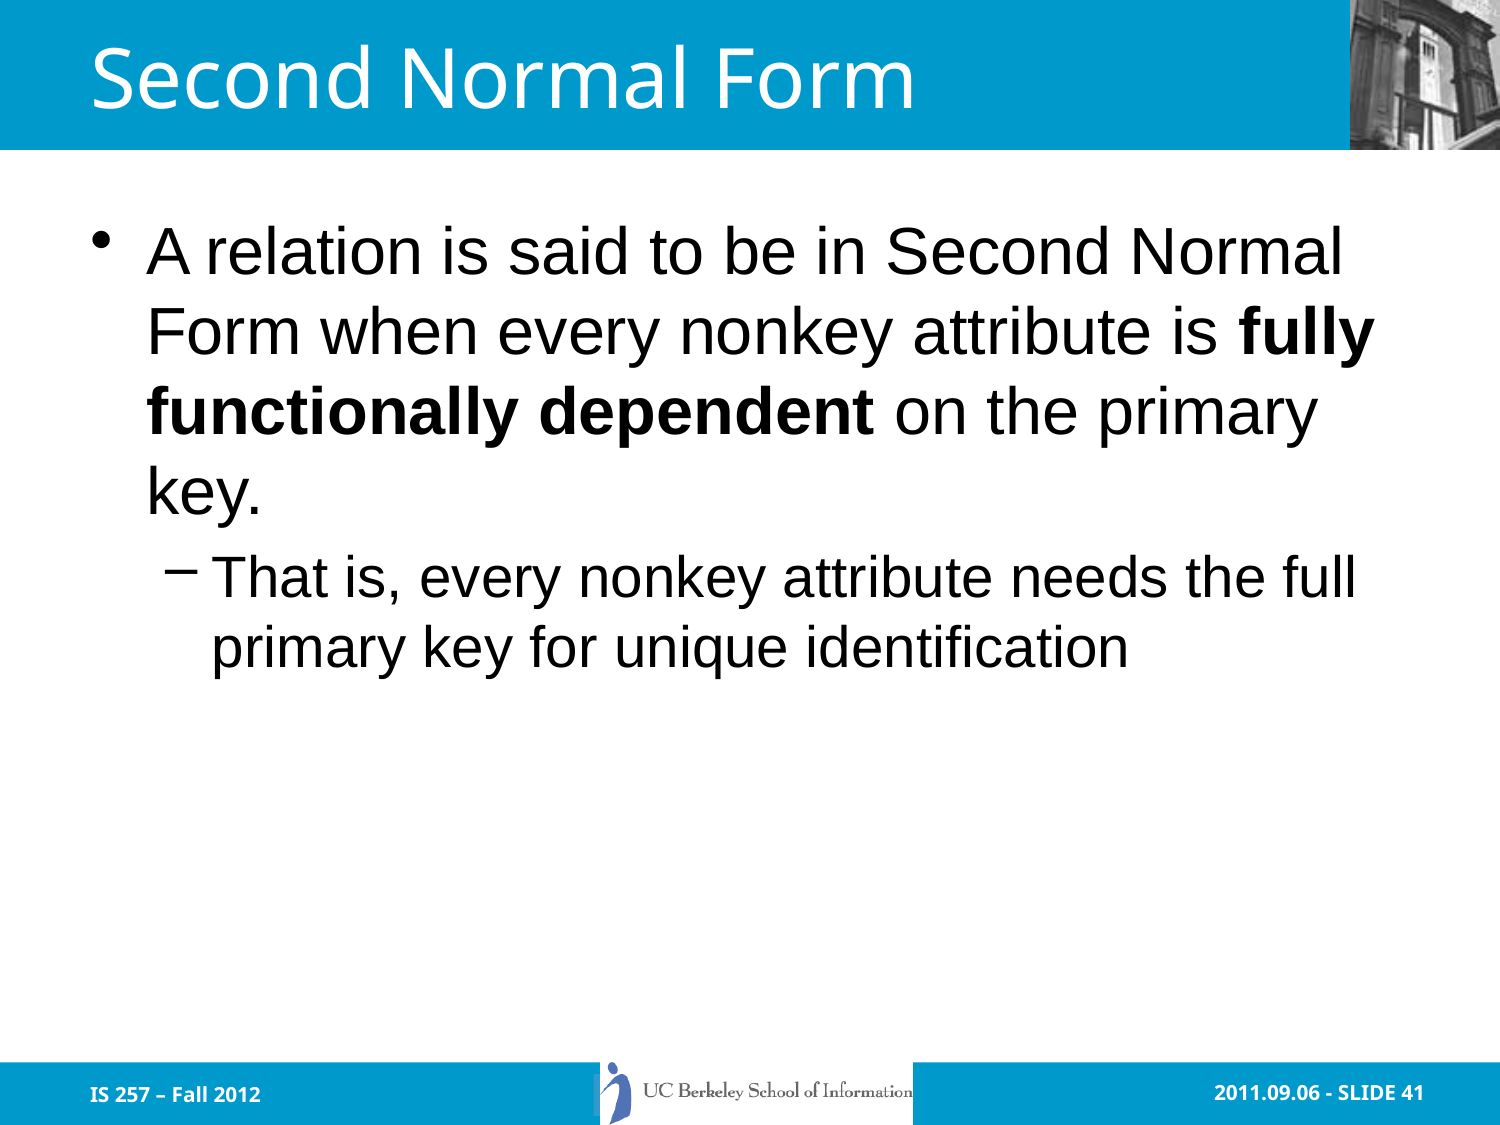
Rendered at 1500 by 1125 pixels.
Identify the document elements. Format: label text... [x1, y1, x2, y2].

slide_number IS 257 – Fall 2012 [75, 1062, 388, 1125]
picture [1351, 0, 1500, 150]
title Second Normal Form [75, 0, 1350, 150]
picture [594, 1062, 912, 1125]
list A relation is said to be in Second Normal Form when every nonkey attribute is fully functionally dependent on the primary key. That is, every nonkey attribute needs the full primary key for unique identification [75, 200, 1425, 1013]
